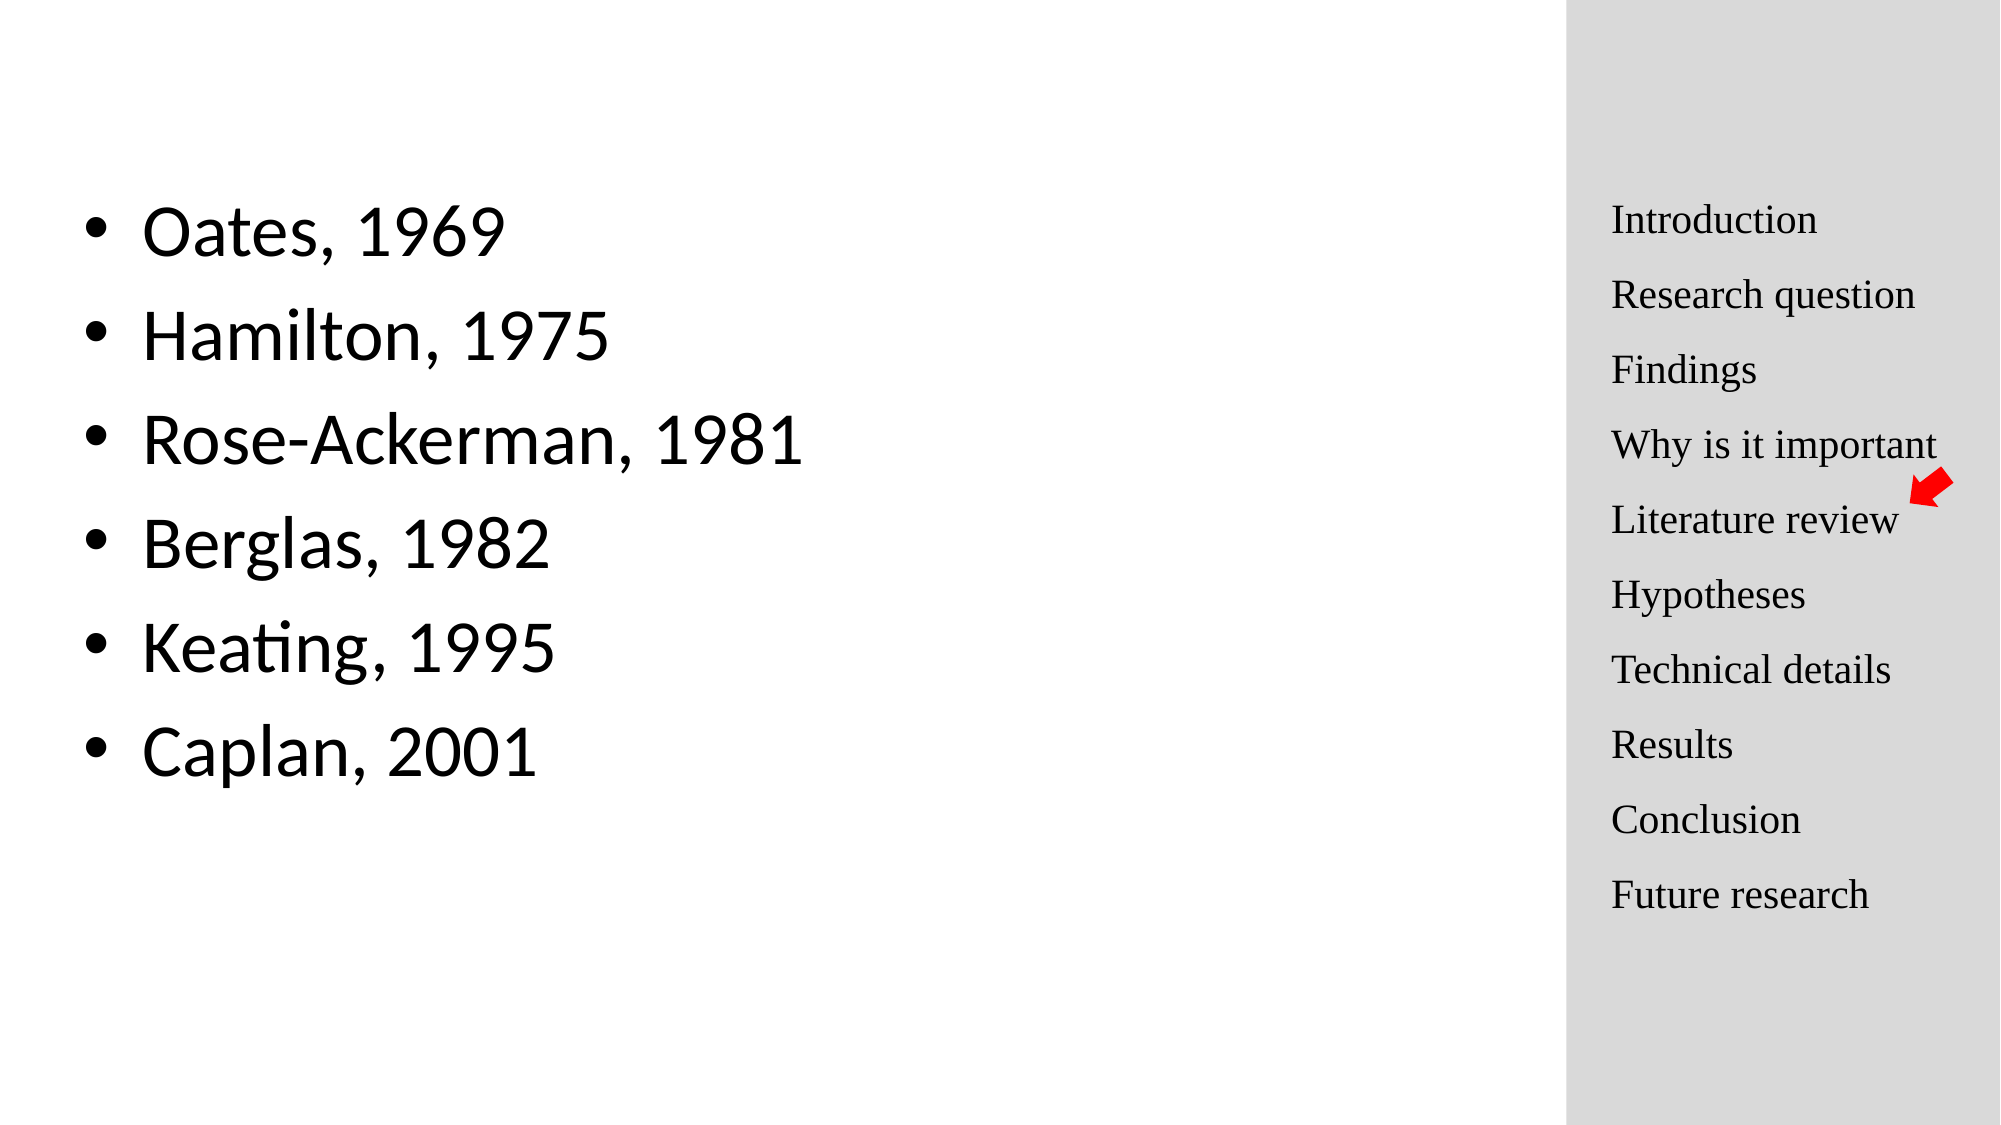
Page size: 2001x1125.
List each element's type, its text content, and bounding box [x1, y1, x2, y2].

text_box Oates, 1969 Hamilton, 1975 Rose-Ackerman, 1981 Berglas, 1982 Keating, 1995 Caplan, 2001 [68, 159, 1474, 800]
text_box [1565, 0, 2000, 1125]
text_box Introduction Research question Findings Why is it important Literature review Hypotheses Technical details Results Conclusion Future research [1596, 159, 1963, 925]
